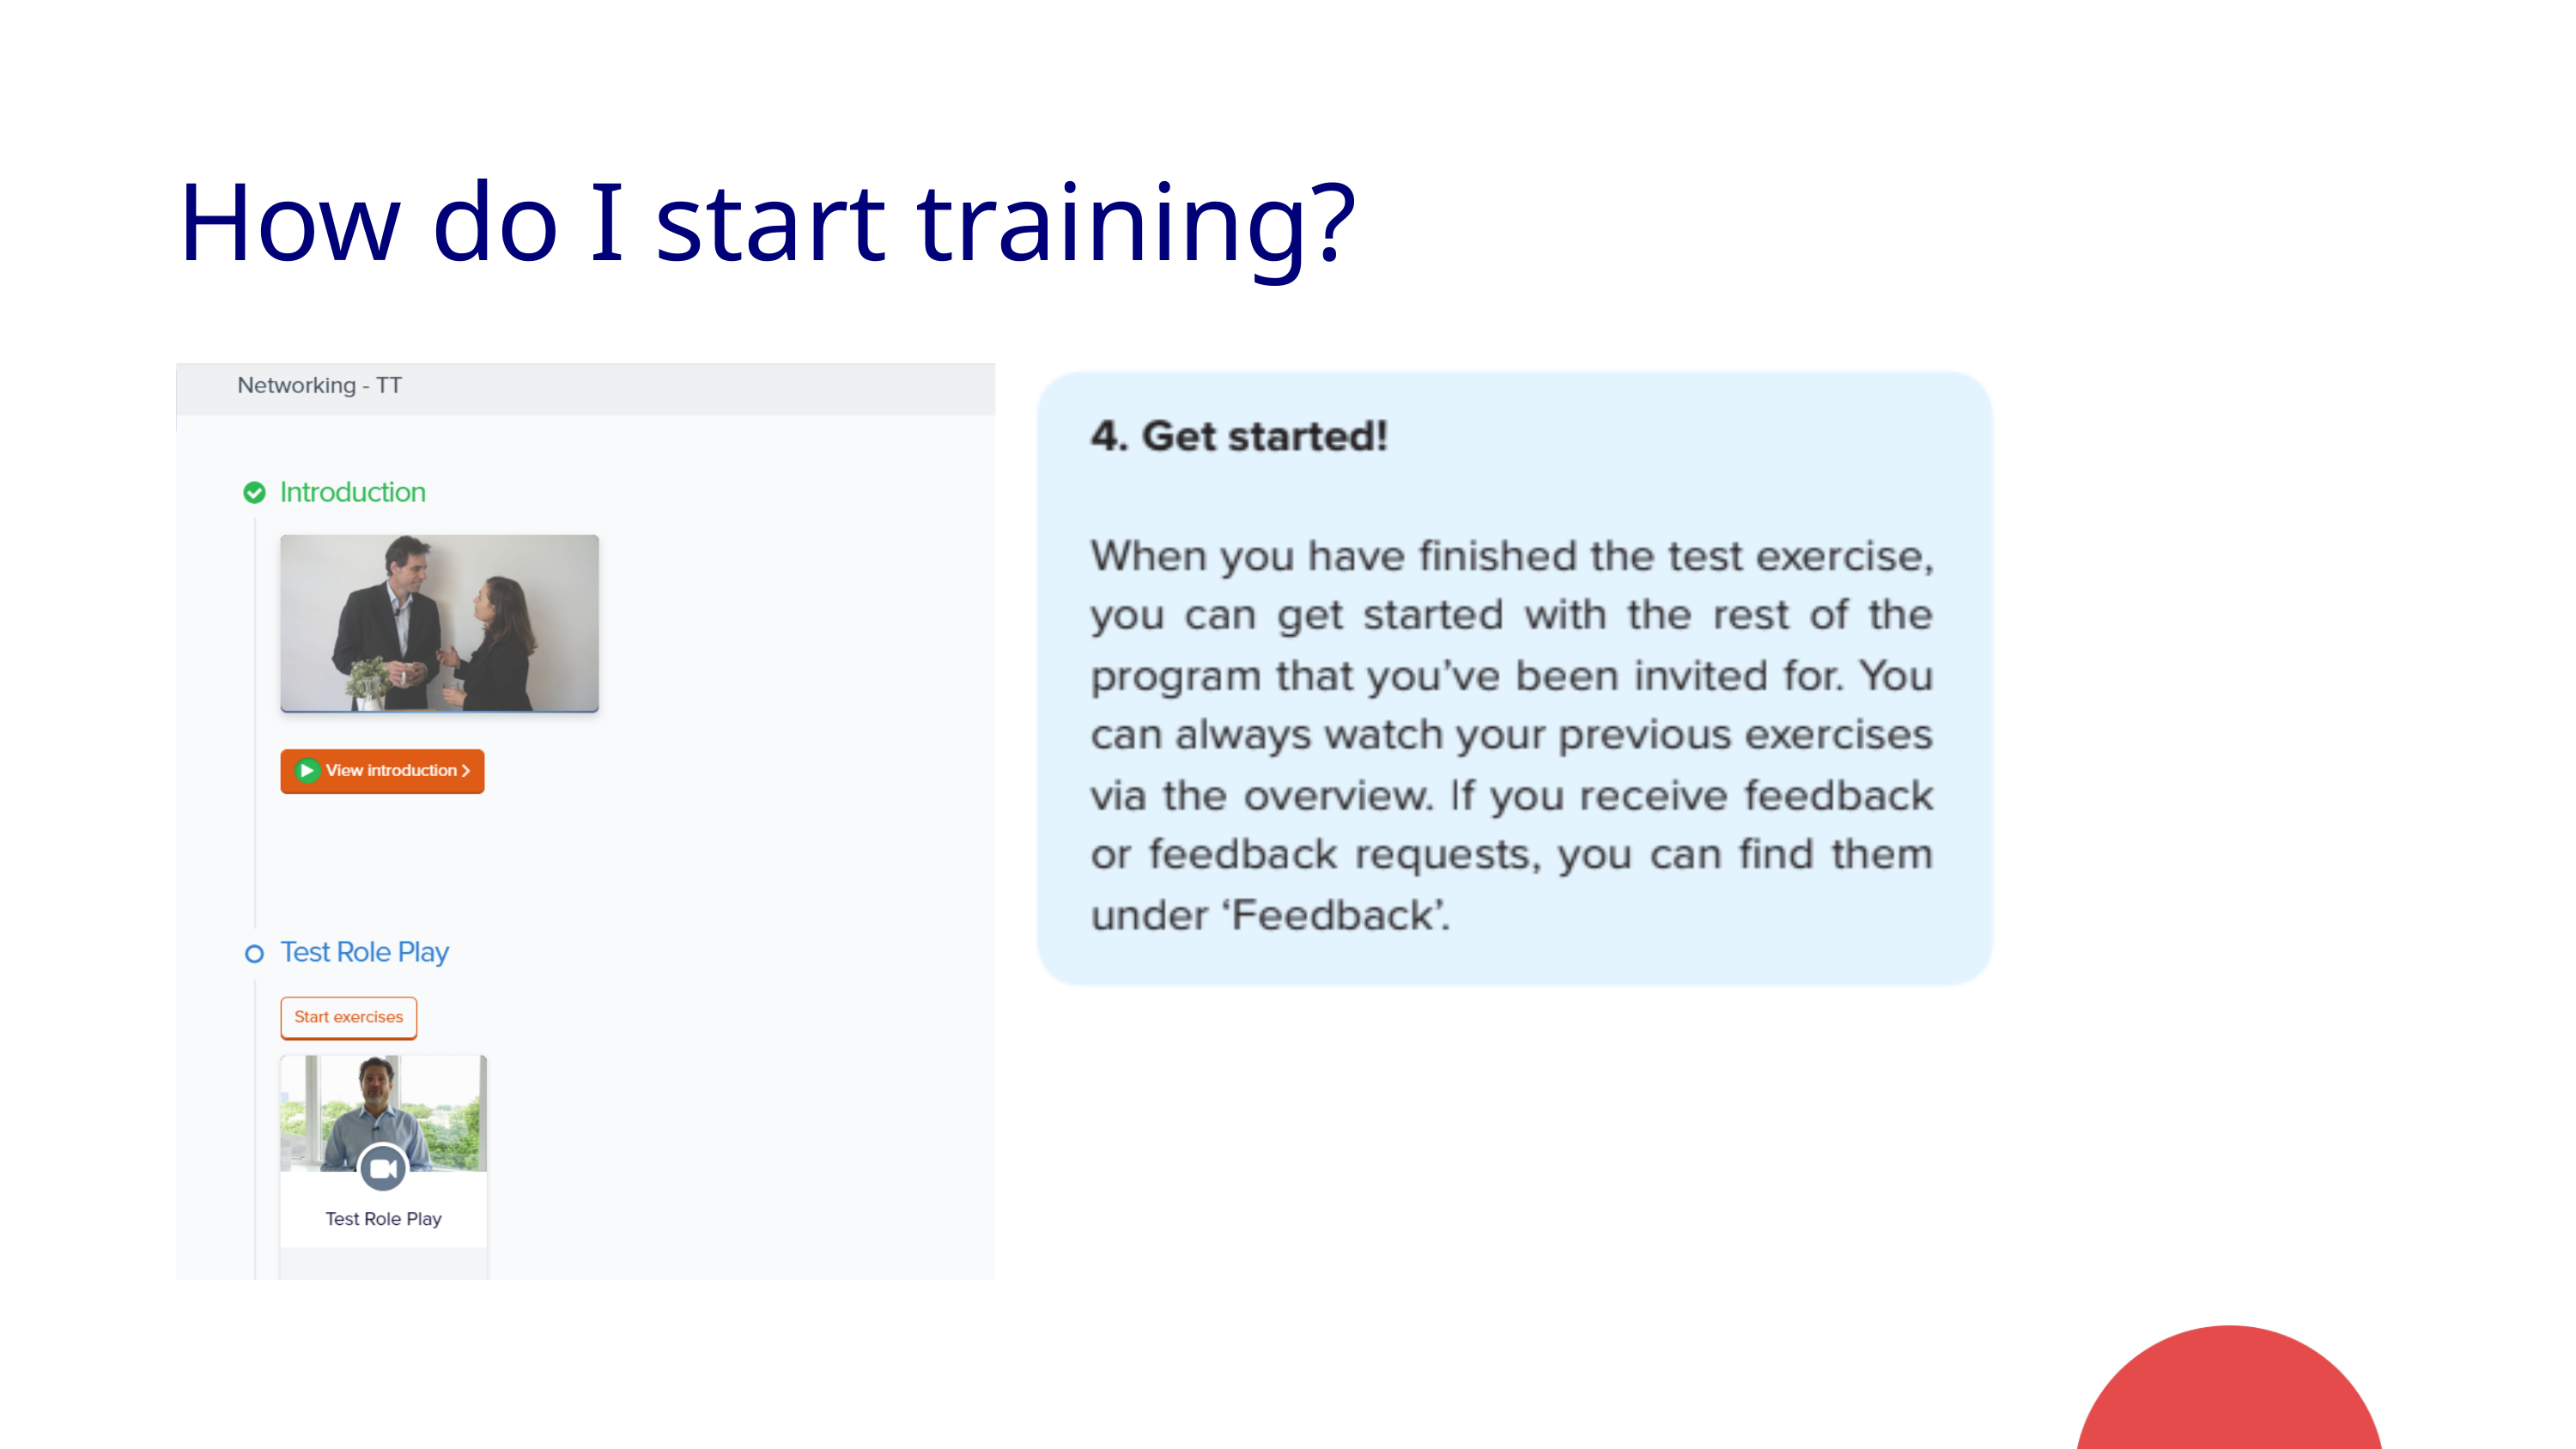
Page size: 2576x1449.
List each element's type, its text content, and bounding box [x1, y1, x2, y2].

text_box How do I start training? [176, 153, 2196, 267]
picture [2074, 1325, 2385, 1449]
picture [139, 340, 2026, 1281]
